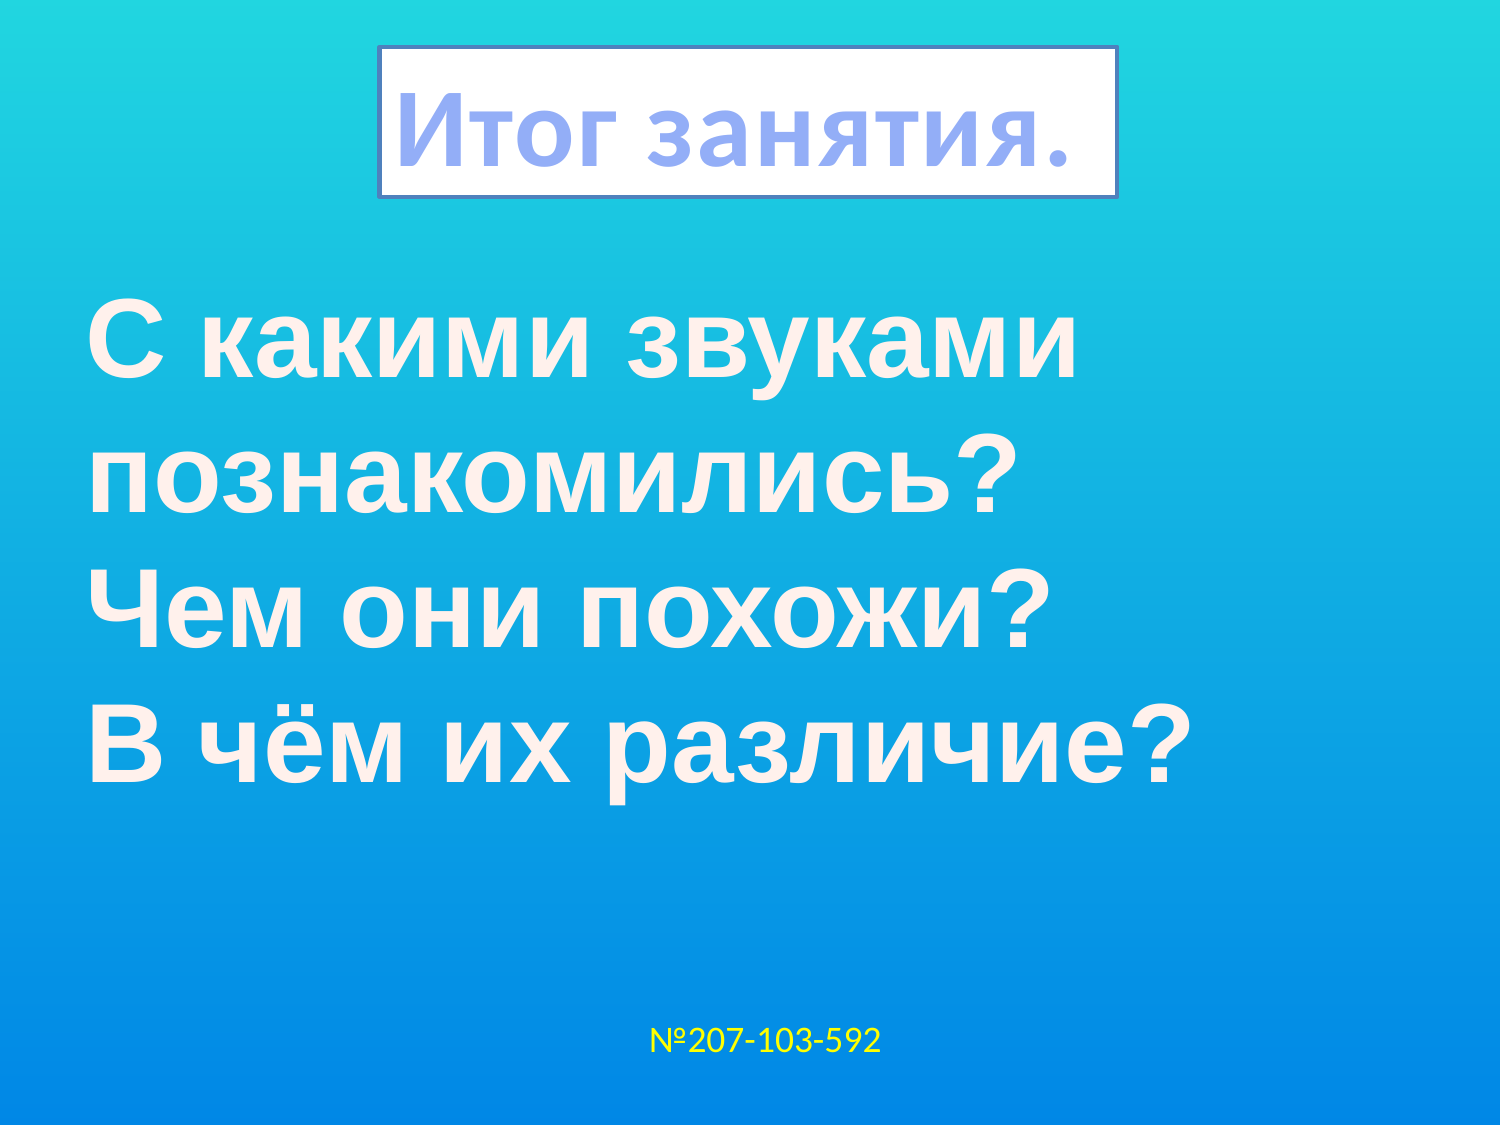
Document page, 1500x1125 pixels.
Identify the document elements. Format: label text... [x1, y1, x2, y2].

text_box Итог занятия. [377, 45, 1119, 199]
text_box С какими звуками познакомились? Чем они похожи? В чём их различие? [70, 257, 1372, 813]
text_box №207-103-592 [634, 1007, 897, 1068]
